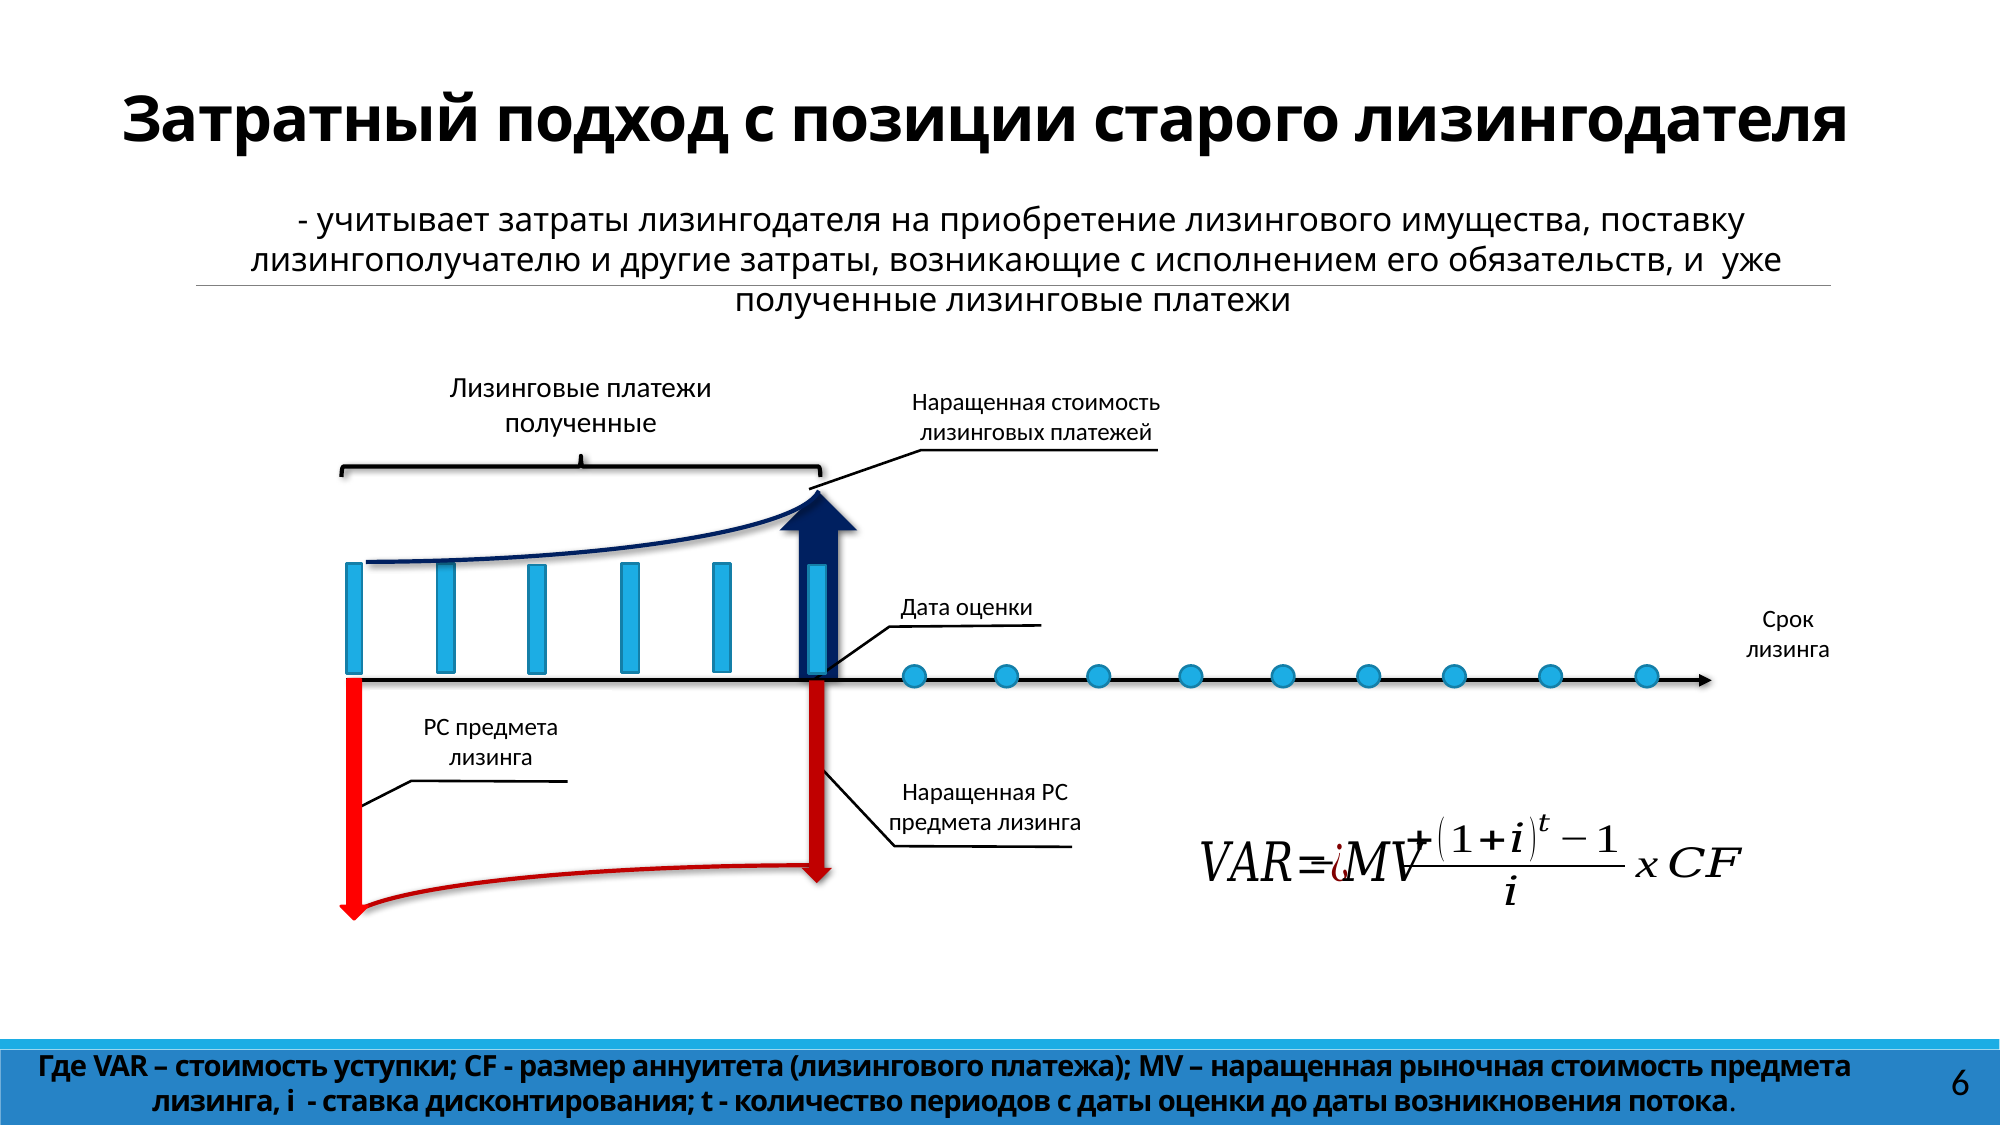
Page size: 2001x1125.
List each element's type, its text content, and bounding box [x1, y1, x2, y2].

text_box [994, 664, 1020, 676]
text_box - учитывает затраты лизингодателя на приобретение лизингового имущества, поставку лизингополучателю и другие затраты, возникающие с исполнением его обязательств, и уже полученные лизинговые платежи [171, 191, 1864, 326]
text_box Срок лизинга [1714, 594, 1862, 670]
text_box Наращенная стоимость лизинговых платежей [808, 365, 1208, 491]
text_box [712, 562, 732, 673]
text_box [1634, 664, 1660, 676]
text_box [901, 664, 928, 676]
text_box [339, 453, 823, 478]
text_box [355, 484, 821, 565]
text_box [807, 564, 827, 675]
text_box [1356, 664, 1382, 676]
text_box Лизинговые платежи полученные [404, 361, 758, 446]
text_box Где VAR – стоимость уступки; CF - размер аннуитета (лизингового платежа); MV – наращенная рыночная стоимость предмета лизинга, i - ставка дисконтирования; t - количество периодов с даты оценки до даты возникновения потока. [4, 1040, 1885, 1125]
text_box [620, 562, 640, 674]
text_box [527, 564, 547, 675]
text_box Дата оценки [827, 555, 1082, 673]
text_box РС предмета лизинга [363, 690, 612, 807]
text_box [1441, 664, 1468, 676]
text_box Наращенная РС предмета лизинга [833, 755, 1123, 856]
text_box [345, 562, 363, 675]
text_box [1178, 664, 1204, 676]
text_box [436, 570, 456, 674]
text_box [366, 863, 812, 925]
text_box [1538, 664, 1564, 676]
text_box [801, 690, 832, 884]
text_box [1086, 664, 1112, 676]
title Затратный подход с позиции старого лизингодателя [106, 47, 1953, 162]
text_box [339, 685, 369, 921]
text_box [1270, 664, 1296, 676]
text_box [779, 500, 858, 675]
text_box 6 [1920, 1050, 2000, 1111]
